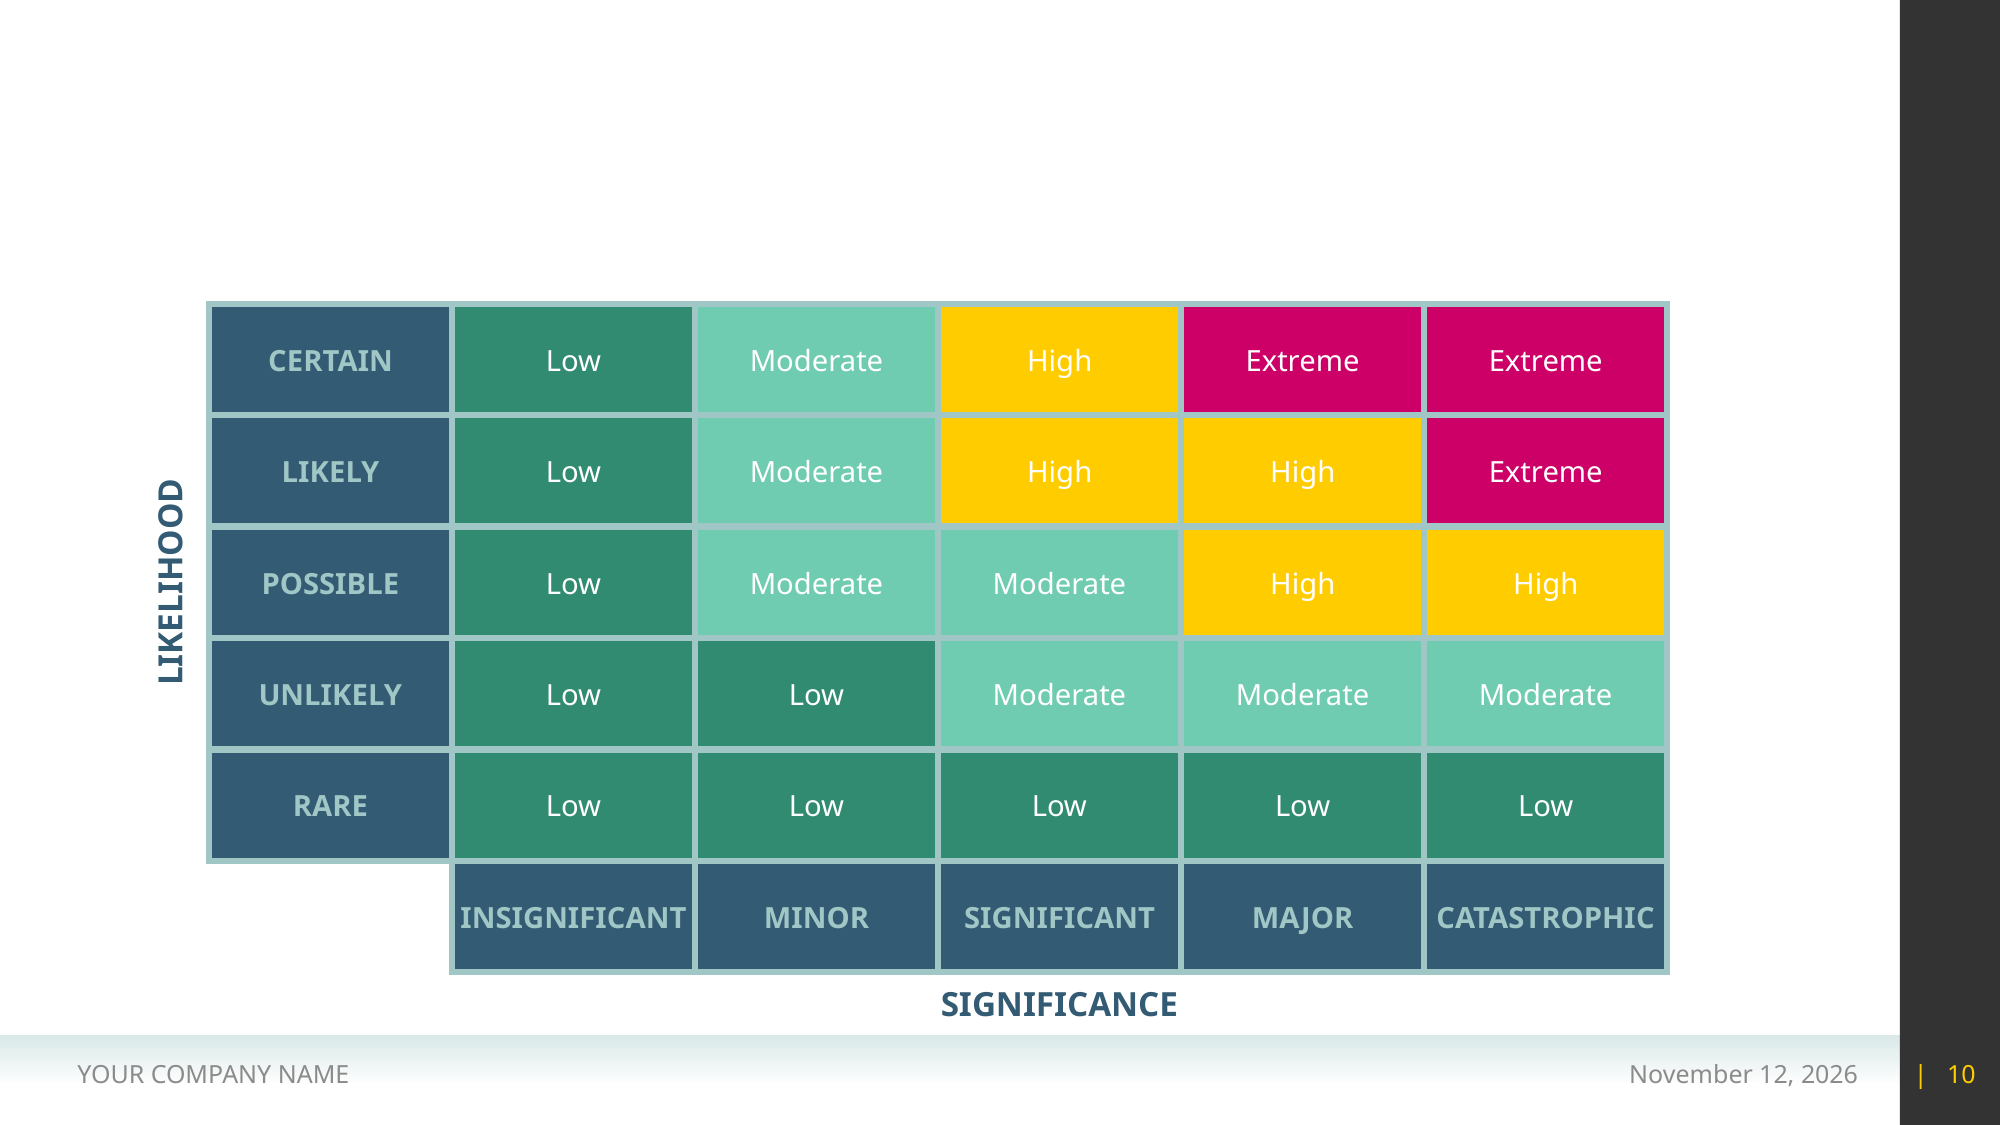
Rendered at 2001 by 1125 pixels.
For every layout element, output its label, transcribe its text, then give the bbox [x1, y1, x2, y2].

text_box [140, 303, 1668, 1032]
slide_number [1365, 1046, 1874, 1106]
footer YOUR COMPANY NAME [62, 1046, 798, 1106]
slide_number | 10 [1890, 1046, 1991, 1106]
